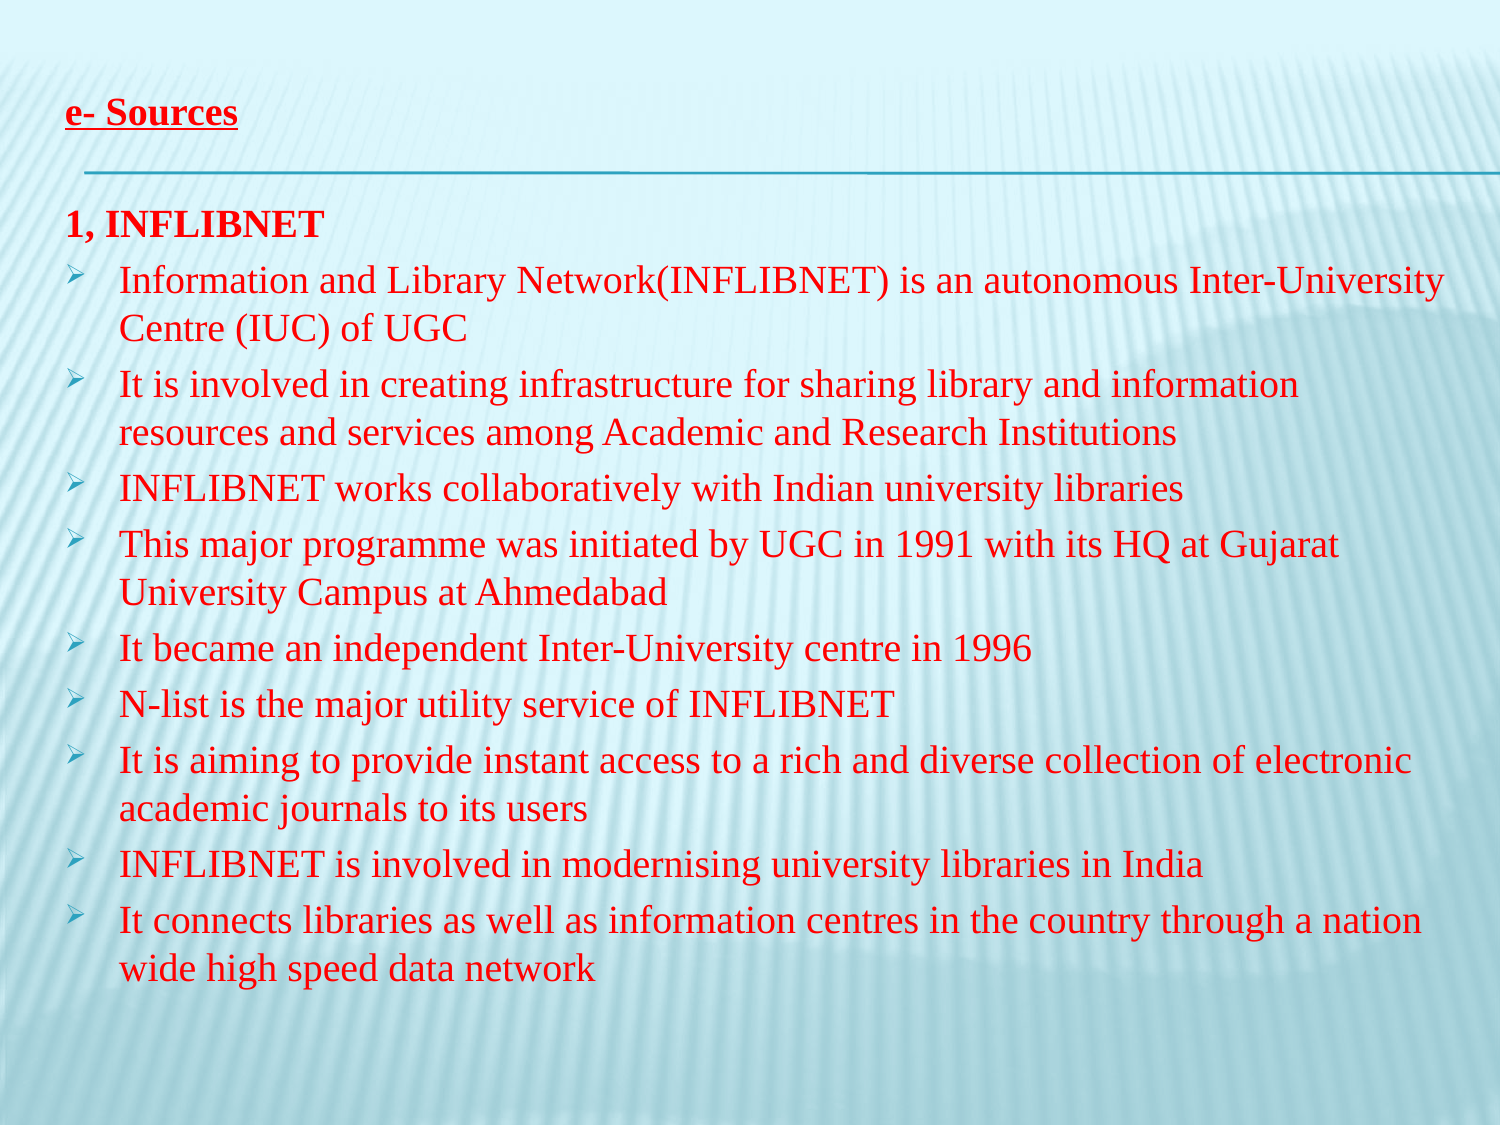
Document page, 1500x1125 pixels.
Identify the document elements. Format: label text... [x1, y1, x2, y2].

list e- Sources 1, INFLIBNET Information and Library Network(INFLIBNET) is an autonomous Inter-University Centre (IUC) of UGC It is involved in creating infrastructure for sharing library and information resources and services among Academic and Research Institutions INFLIBNET works collaboratively with Indian university libraries This major programme was initiated by UGC in 1991 with its HQ at Gujarat University Campus at Ahmedabad It became an independent Inter-University centre in 1996 N-list is the major utility service of INFLIBNET It is aiming to provide instant access to a rich and diverse collection of electronic academic journals to its users INFLIBNET is involved in modernising university libraries in India It connects libraries as well as information centres in the country through a nation wide high speed data network [50, 78, 1475, 998]
